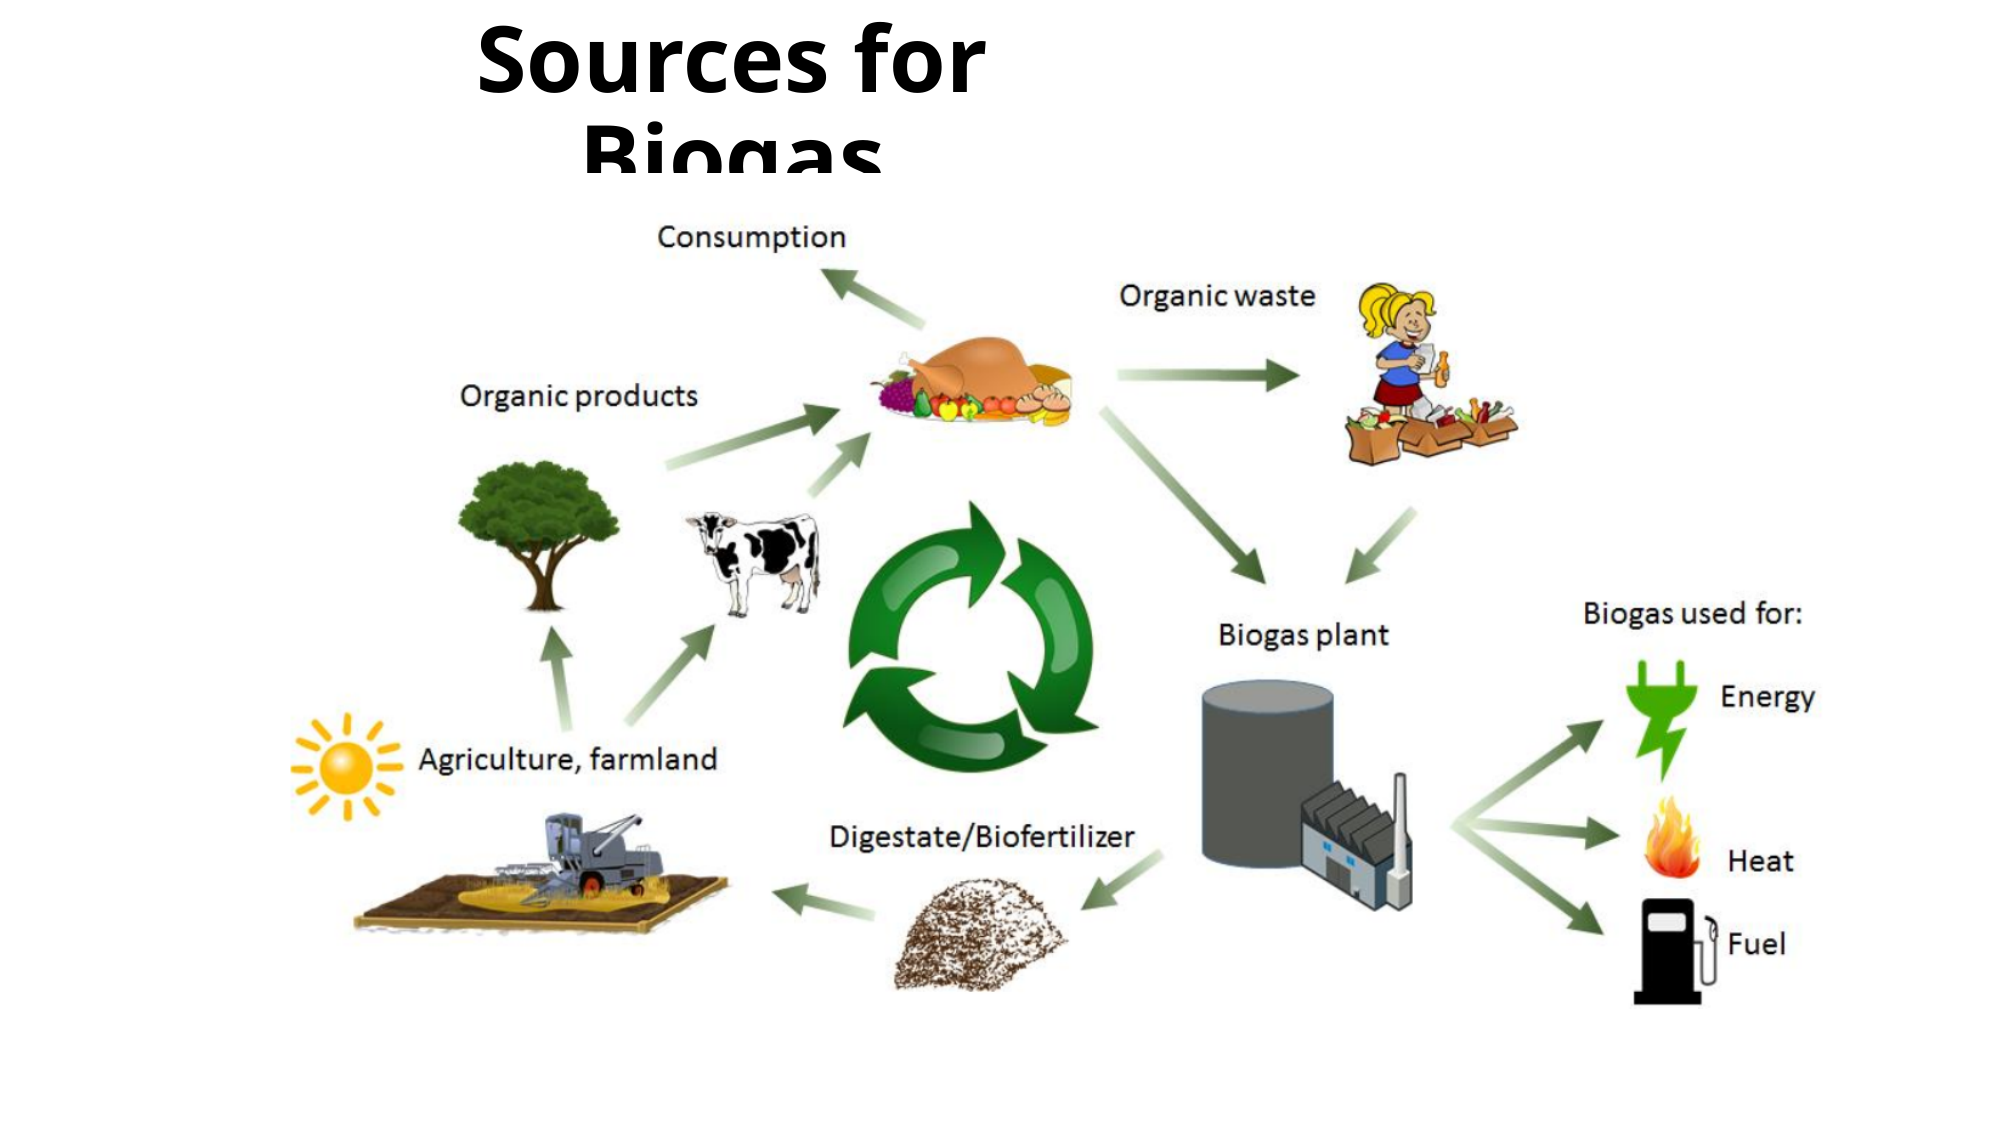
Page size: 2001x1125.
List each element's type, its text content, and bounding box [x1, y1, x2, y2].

picture [238, 173, 1889, 1050]
title Sources for Biogas [327, 50, 1138, 173]
